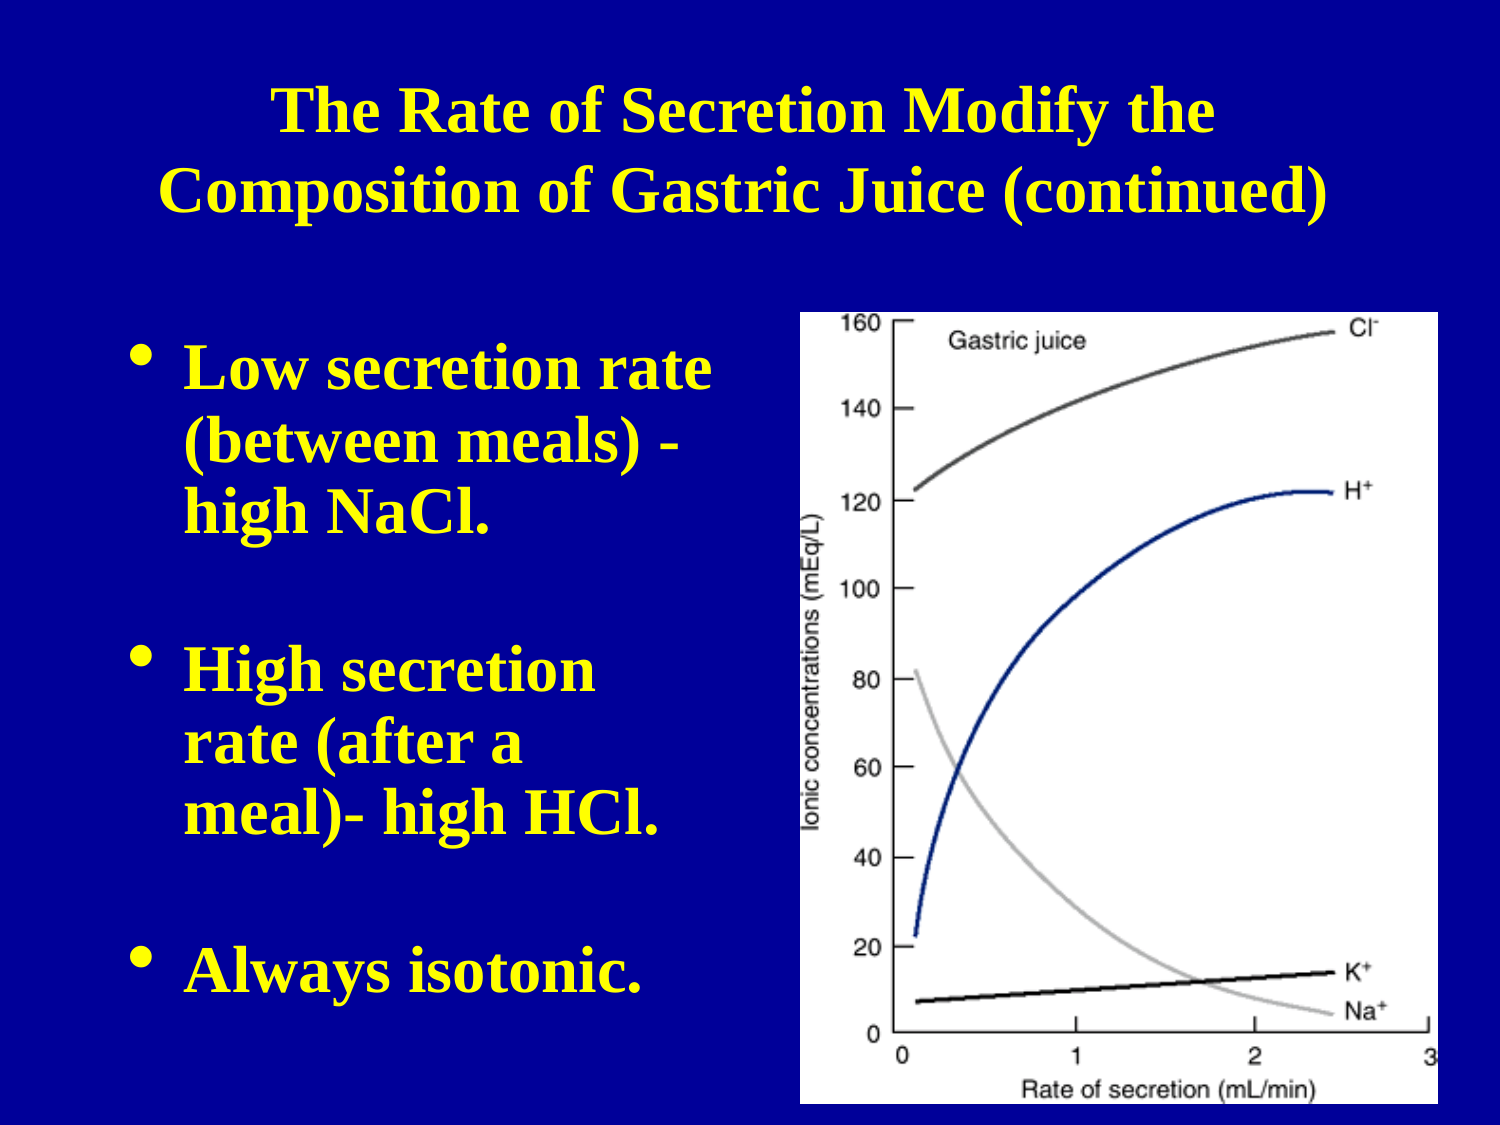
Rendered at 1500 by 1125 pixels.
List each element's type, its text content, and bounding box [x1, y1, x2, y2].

list Low secretion rate (between meals) - high NaCl. High secretion rate (after a meal)- high HCl. Always isotonic. [112, 324, 738, 1001]
picture [799, 312, 1438, 1104]
title The Rate of Secretion Modify the Composition of Gastric Juice (continued) [106, 52, 1382, 241]
